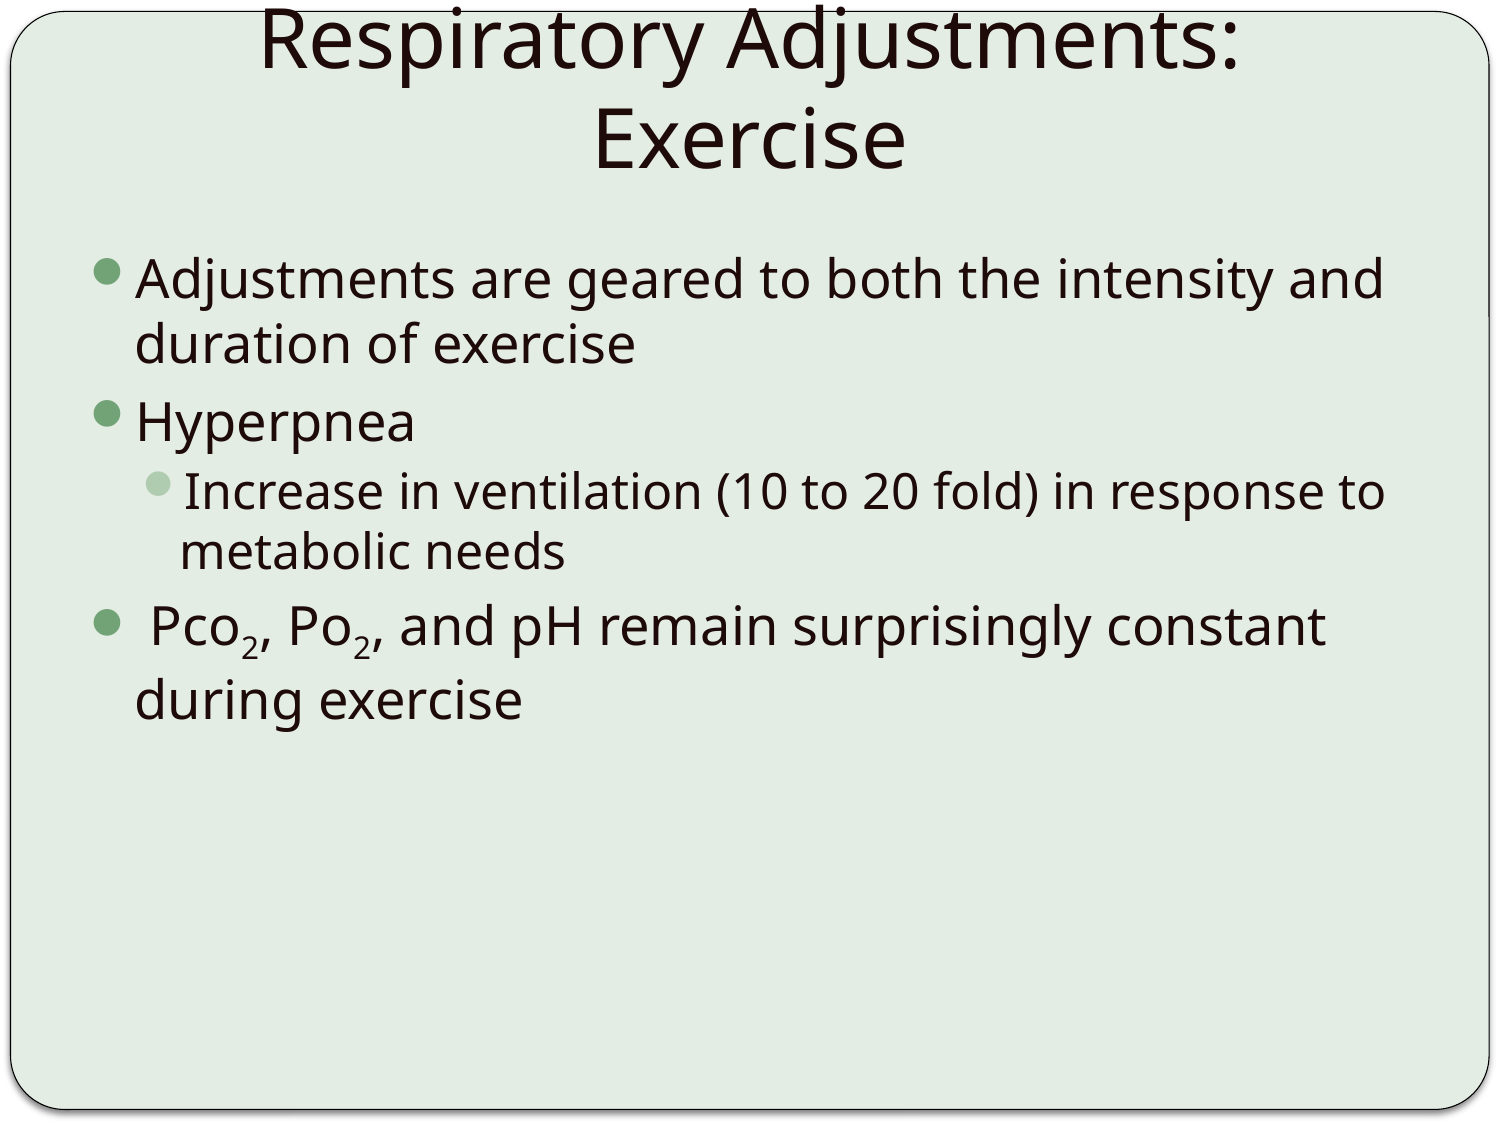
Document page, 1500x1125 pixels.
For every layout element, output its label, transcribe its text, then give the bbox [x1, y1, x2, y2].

list Adjustments are geared to both the intensity and duration of exercise Hyperpnea Increase in ventilation (10 to 20 fold) in response to metabolic needs Pco2, Po2, and pH remain surprisingly constant during exercise [75, 237, 1425, 1063]
title Respiratory Adjustments: Exercise [75, 45, 1425, 200]
